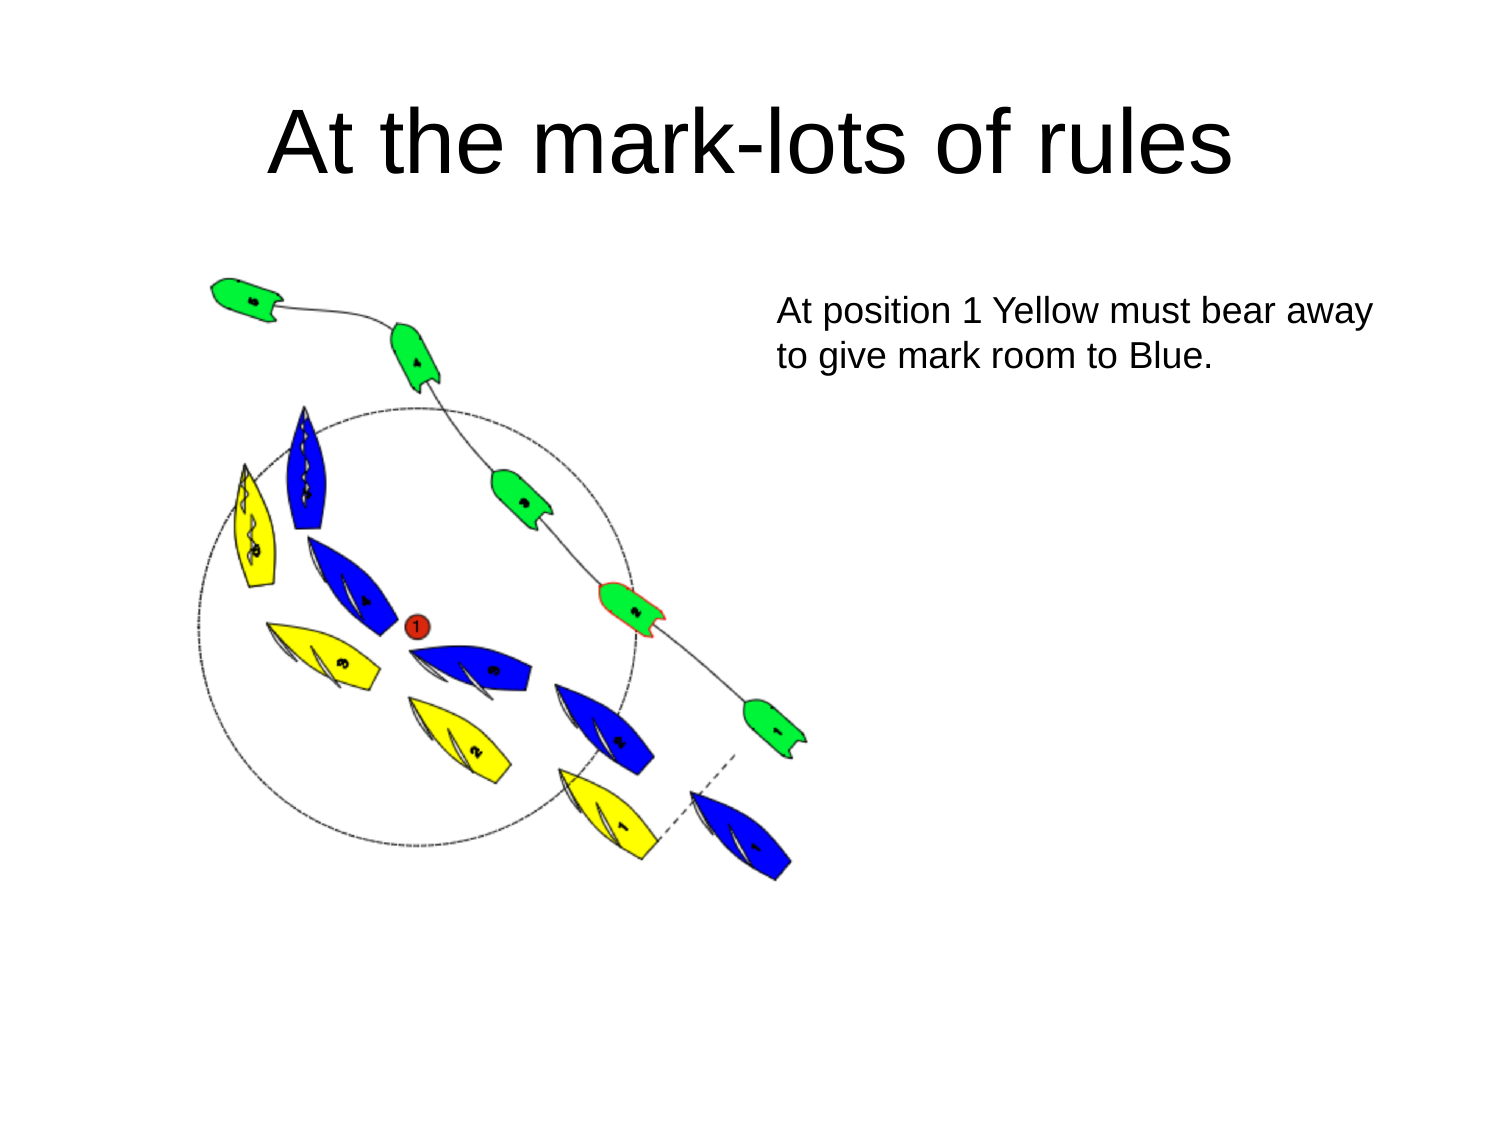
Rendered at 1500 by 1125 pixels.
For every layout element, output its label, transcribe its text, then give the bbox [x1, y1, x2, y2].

picture [85, 266, 857, 923]
title At the mark-lots of rules [76, 42, 1427, 231]
text_box At position 1 Yellow must bear away to give mark room to Blue. [857, 278, 1427, 429]
